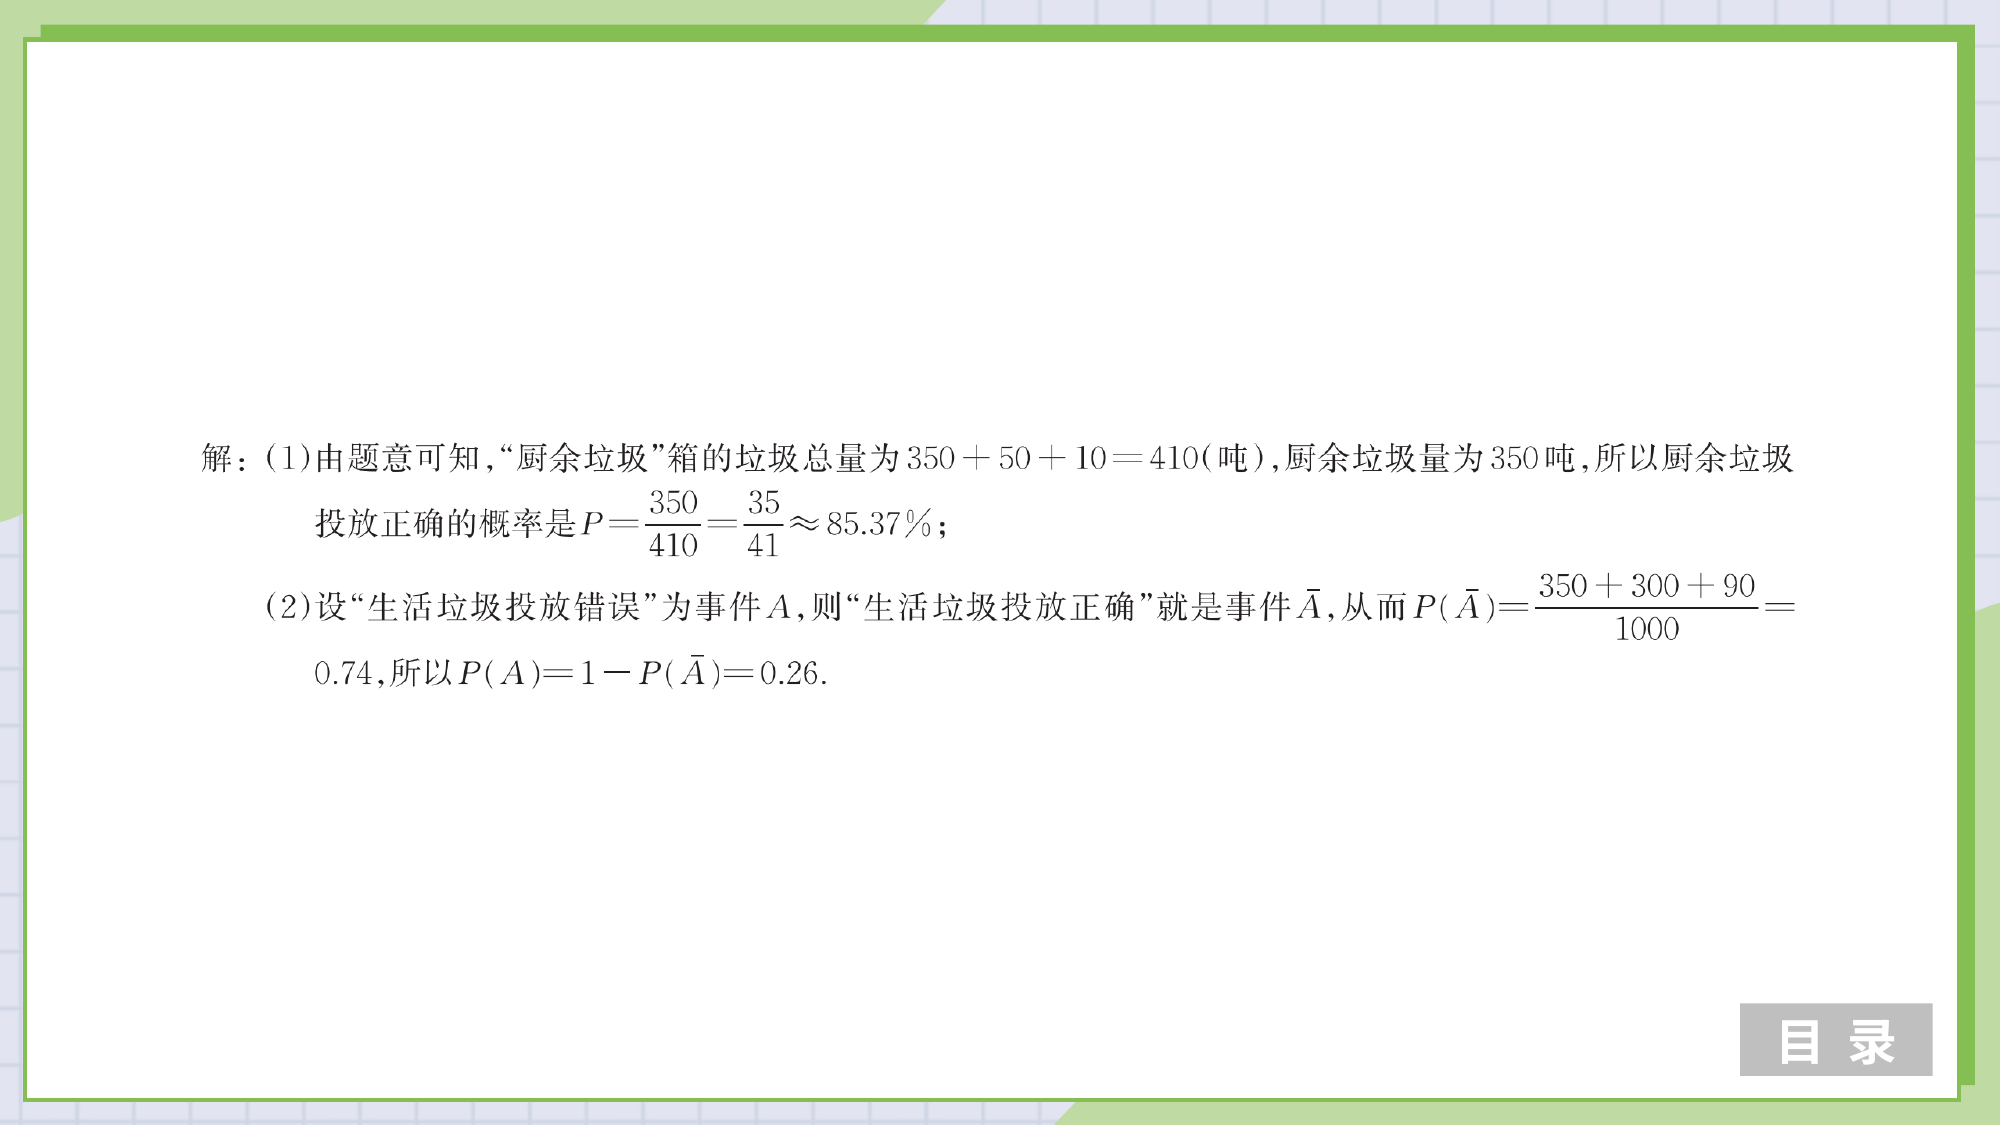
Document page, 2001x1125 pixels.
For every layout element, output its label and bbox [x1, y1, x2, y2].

picture [195, 422, 1805, 703]
picture [925, 0, 2000, 611]
picture [0, 515, 1074, 1125]
